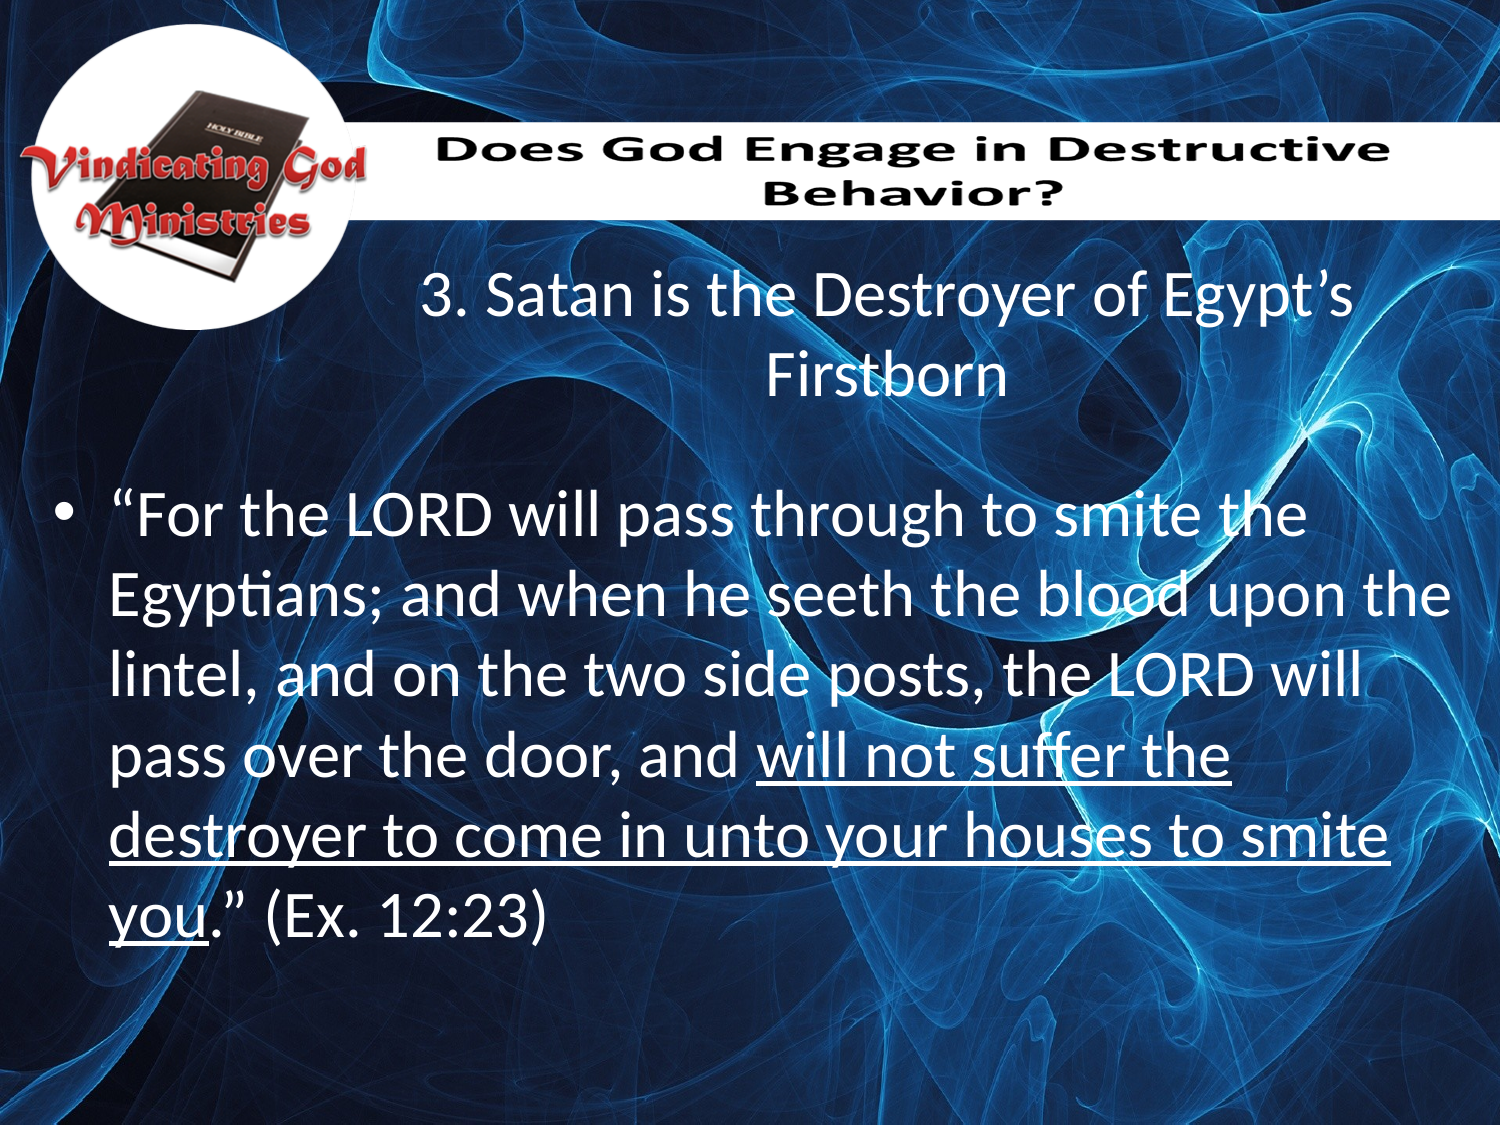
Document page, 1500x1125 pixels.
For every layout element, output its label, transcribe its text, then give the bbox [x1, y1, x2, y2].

list “For the LORD will pass through to smite the Egyptians; and when he seeth the blood upon the lintel, and on the two side posts, the LORD will pass over the door, and will not suffer the destroyer to come in unto your houses to smite you.” (Ex. 12:23) [37, 462, 1475, 1038]
title 3. Satan is the Destroyer of Egypt’s Firstborn [324, 248, 1450, 412]
picture [0, 0, 1500, 1125]
